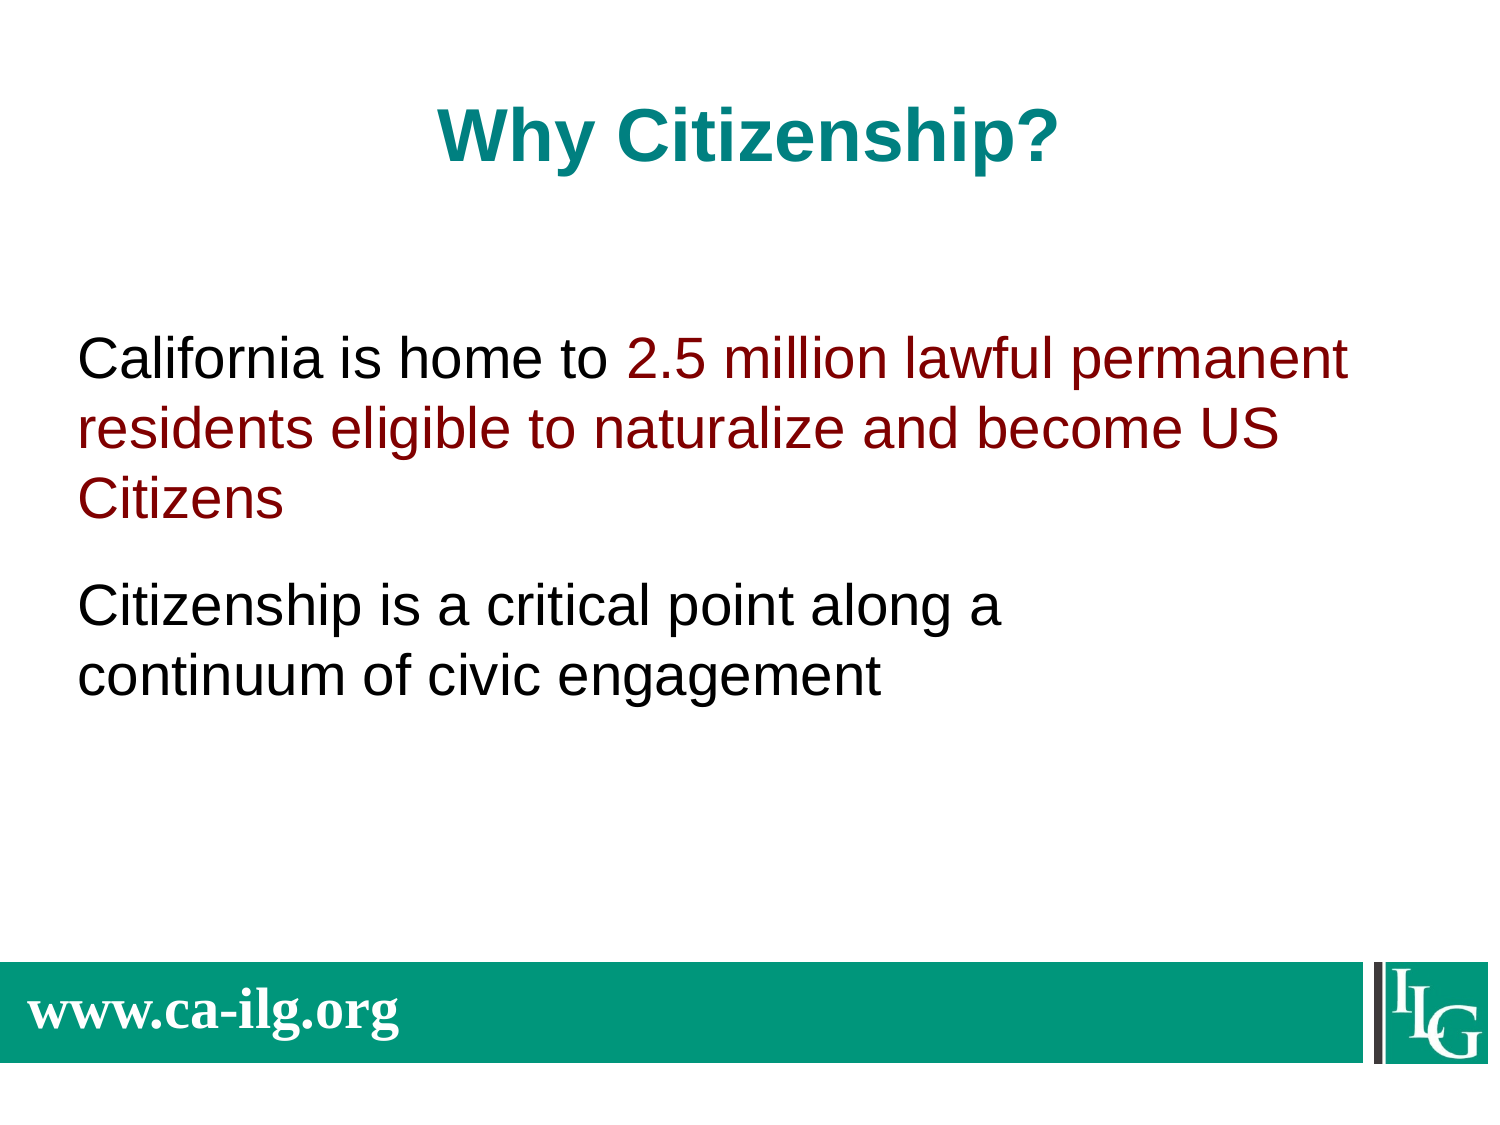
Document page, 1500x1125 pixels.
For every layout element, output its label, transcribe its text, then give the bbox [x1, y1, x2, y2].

picture [0, 962, 1363, 1063]
title Why Citizenship? [75, 37, 1425, 225]
list California is home to 2.5 million lawful permanent residents eligible to naturalize and become US Citizens Citizenship is a critical point along a continuum of civic engagement [62, 312, 1450, 688]
picture [1374, 962, 1488, 1064]
